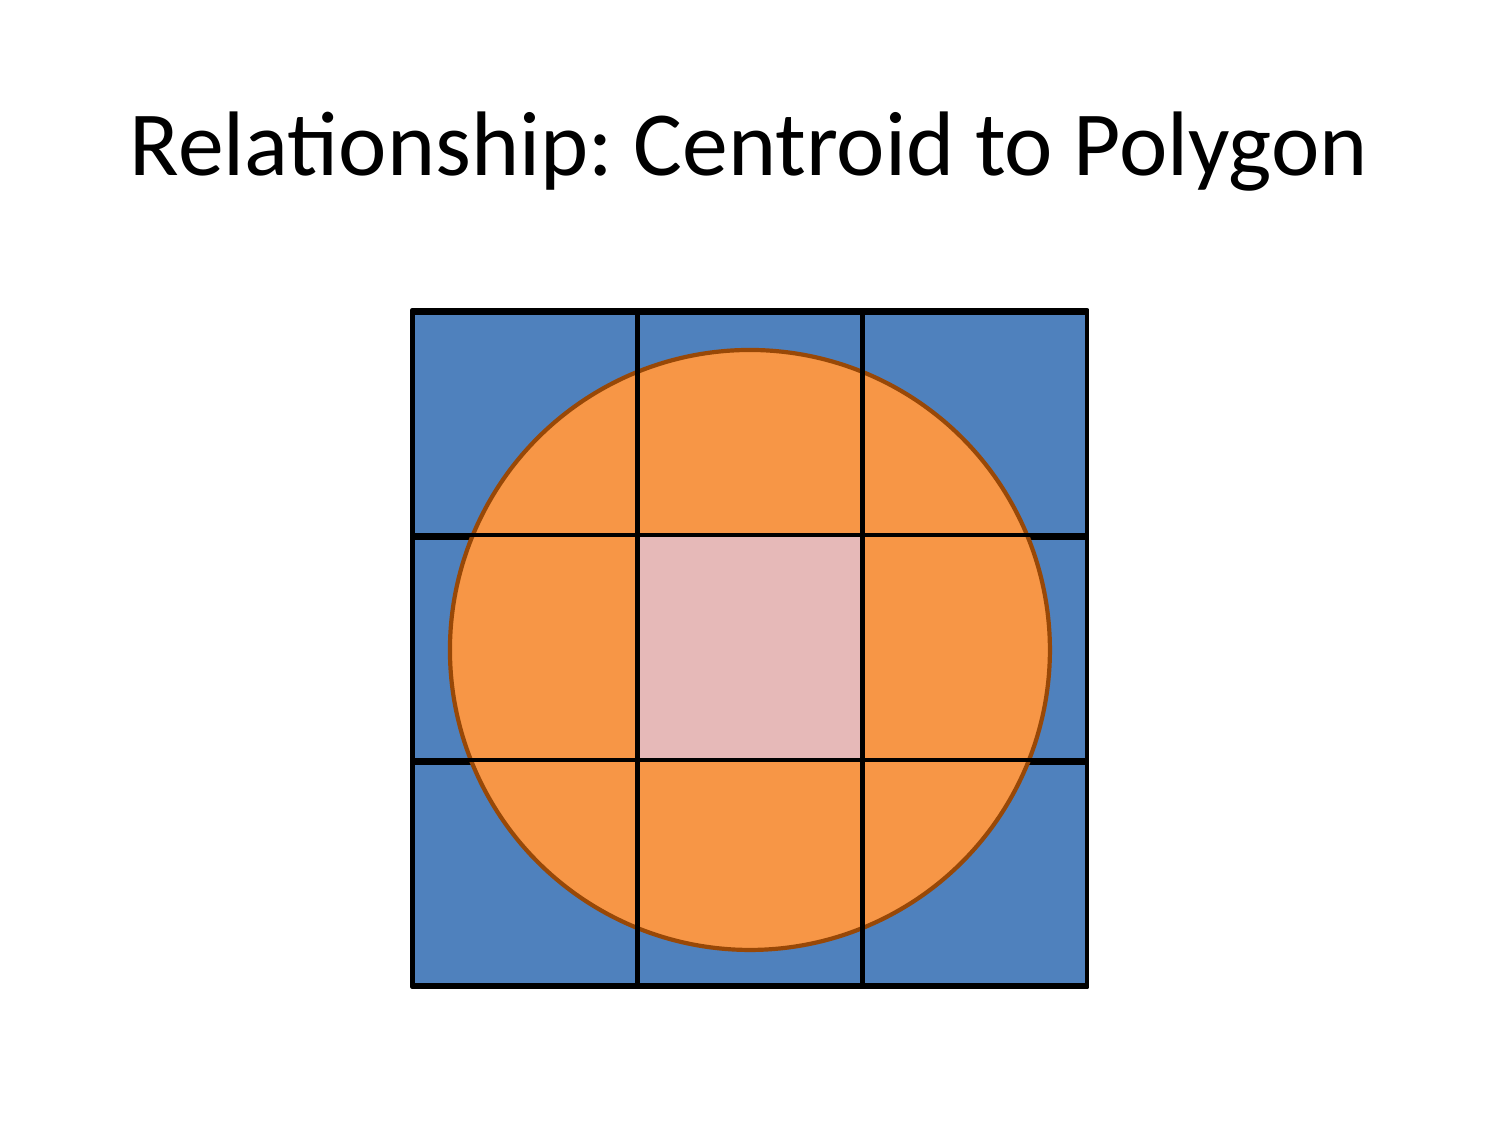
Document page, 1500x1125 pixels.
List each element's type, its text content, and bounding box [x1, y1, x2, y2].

title Relationship: Centroid to Polygon [75, 45, 1425, 233]
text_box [412, 309, 1088, 986]
